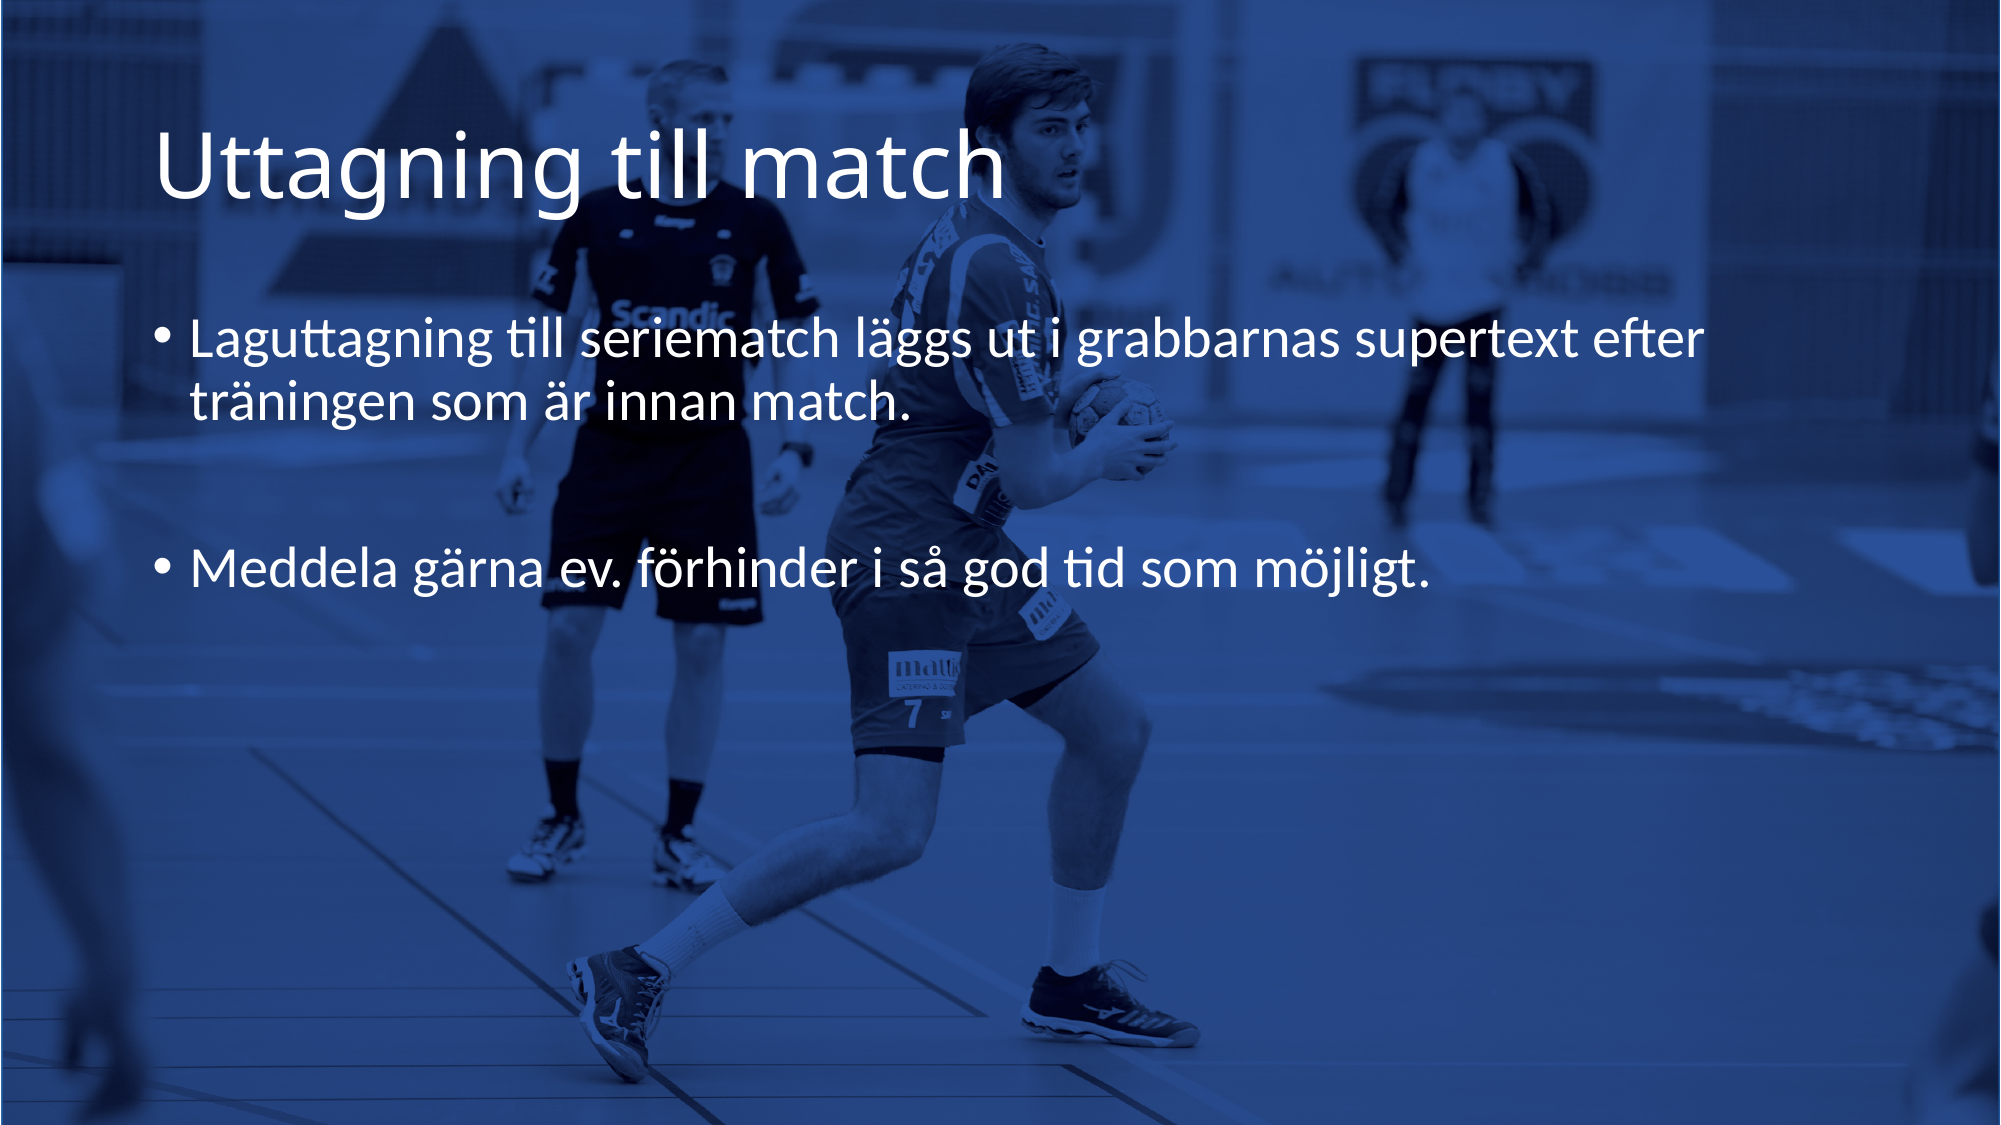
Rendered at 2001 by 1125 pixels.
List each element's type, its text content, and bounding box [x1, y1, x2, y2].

list Laguttagning till seriematch läggs ut i grabbarnas supertext efter träningen som är innan match. Meddela gärna ev. förhinder i så god tid som möjligt. [137, 299, 1863, 484]
title Uttagning till match [137, 59, 1863, 278]
picture [0, 0, 2000, 1125]
